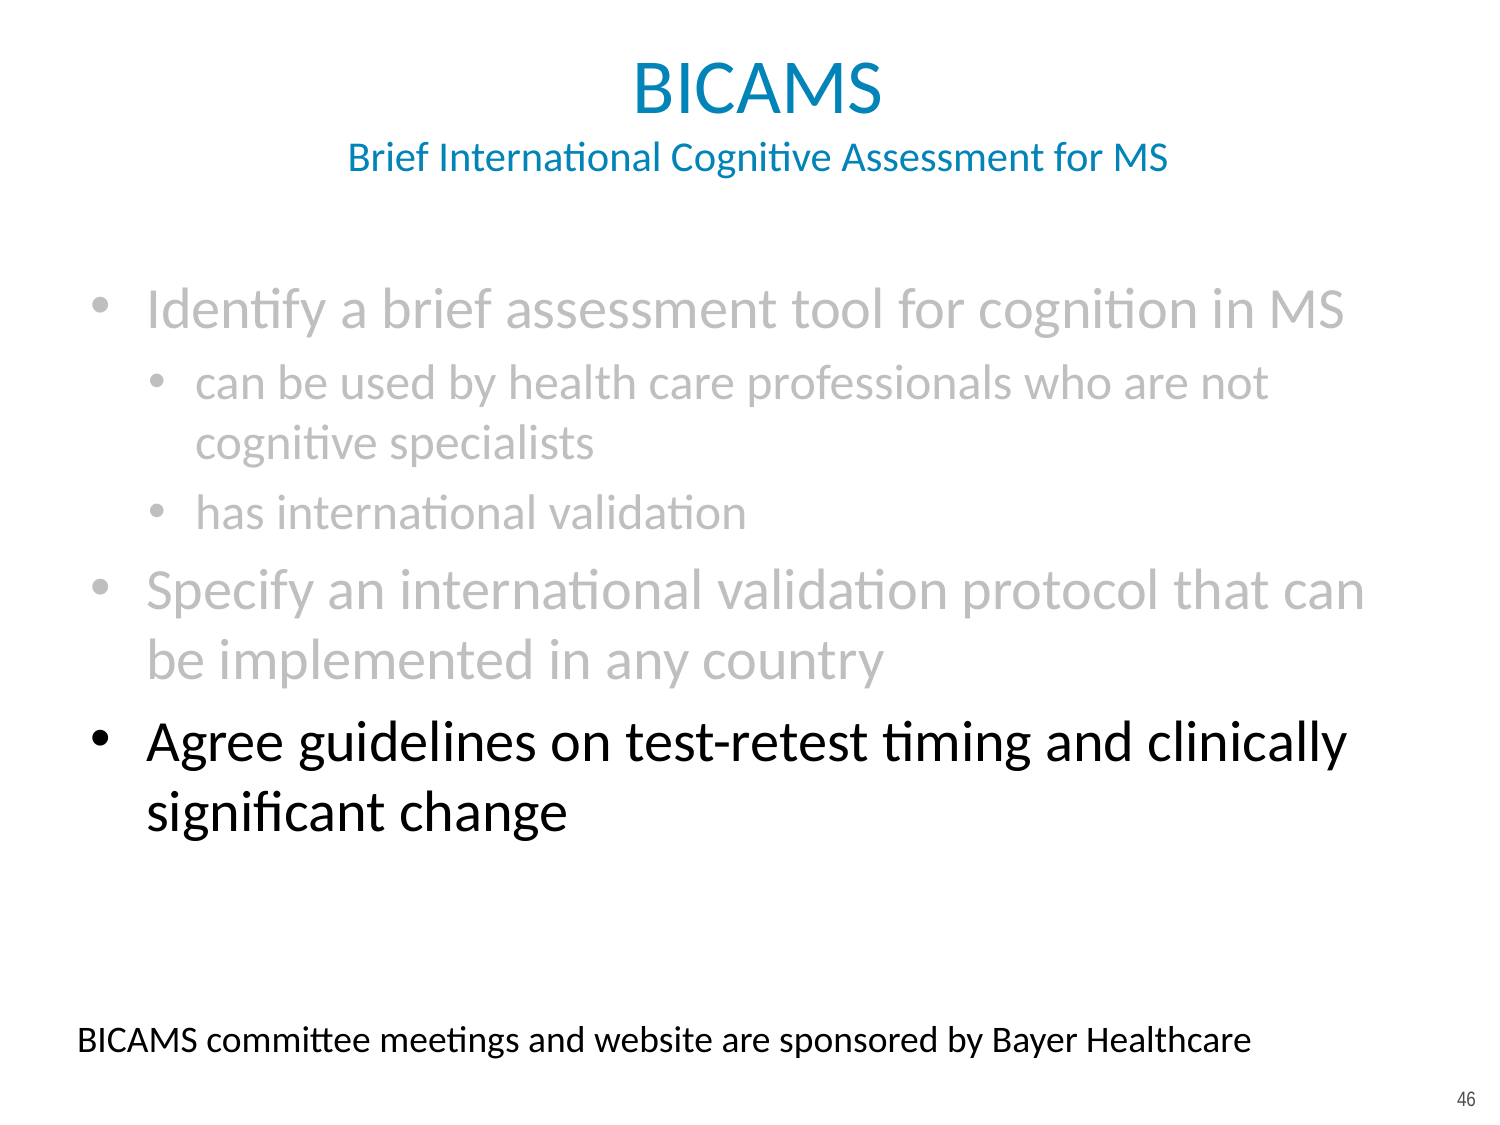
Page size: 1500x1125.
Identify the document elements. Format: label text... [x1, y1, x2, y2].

title BICAMS Brief International Cognitive Assessment for MS [94, 27, 1423, 188]
list Identify a brief assessment tool for cognition in MS can be used by health care professionals who are not cognitive specialists has international validation Specify an international validation protocol that can be implemented in any country Agree guidelines on test-retest timing and clinically significant change [75, 262, 1425, 1005]
text_box 46 [1433, 1071, 1500, 1125]
text_box BICAMS committee meetings and website are sponsored by Bayer Healthcare [62, 1007, 1500, 1068]
